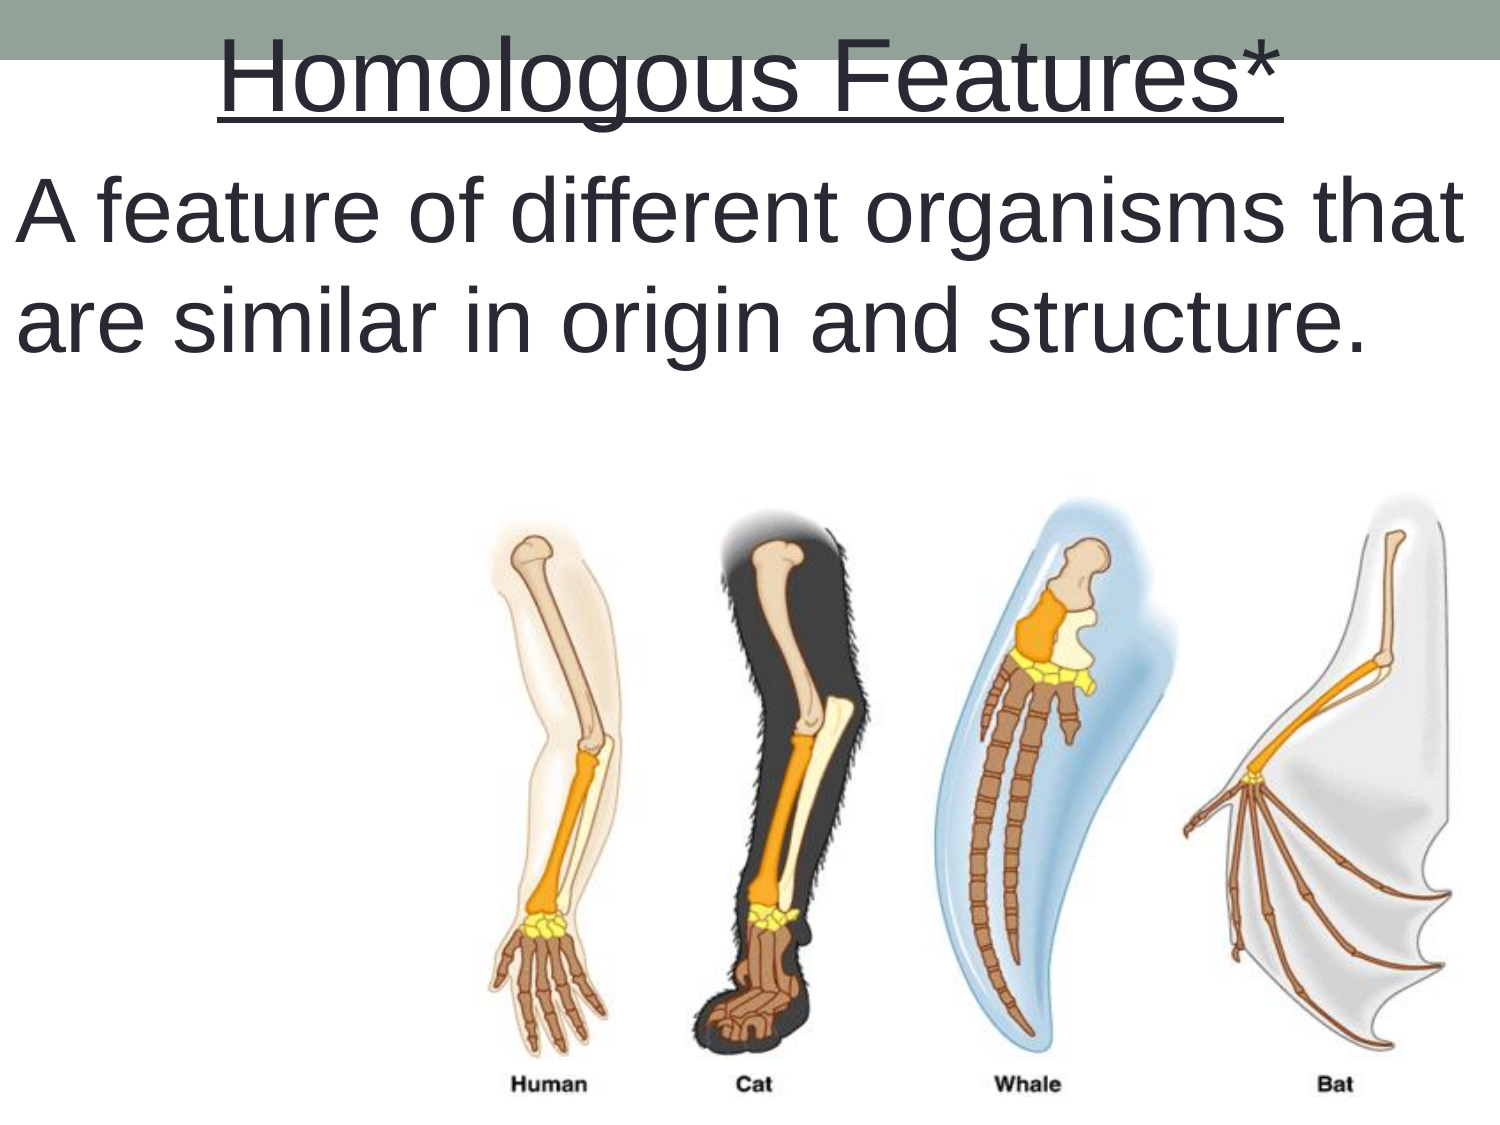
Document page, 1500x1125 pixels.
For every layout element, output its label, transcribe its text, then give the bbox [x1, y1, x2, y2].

list Homologous Features* A feature of different organisms that are similar in origin and structure. [0, 0, 1500, 1125]
picture [474, 475, 1463, 1098]
